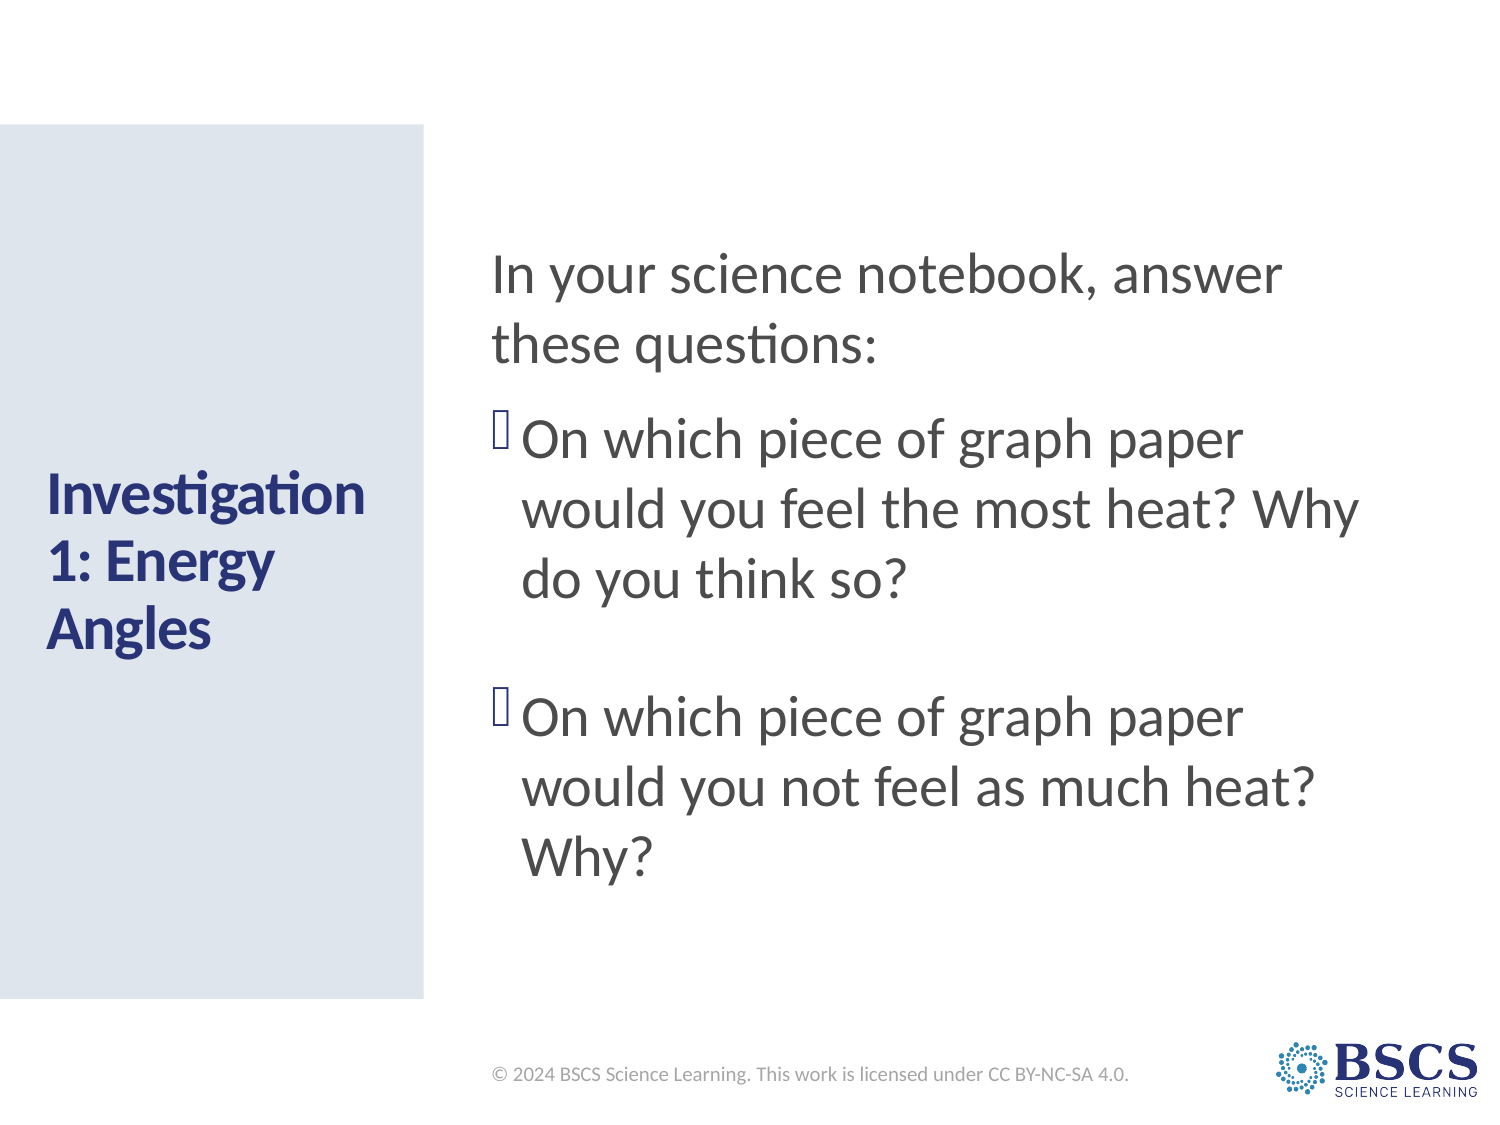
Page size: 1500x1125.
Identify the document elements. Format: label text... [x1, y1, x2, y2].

footer © 2024 BSCS Science Learning. This work is licensed under CC BY-NC-SA 4.0. [476, 1042, 1204, 1103]
title Investigation 1: Energy Angles [31, 184, 394, 940]
list In your science notebook, answer these questions: On which piece of graph paper would you feel the most heat? Why do you think so? On which piece of graph paper would you not feel as much heat? Why? [476, 141, 1376, 982]
picture [1275, 1041, 1478, 1098]
